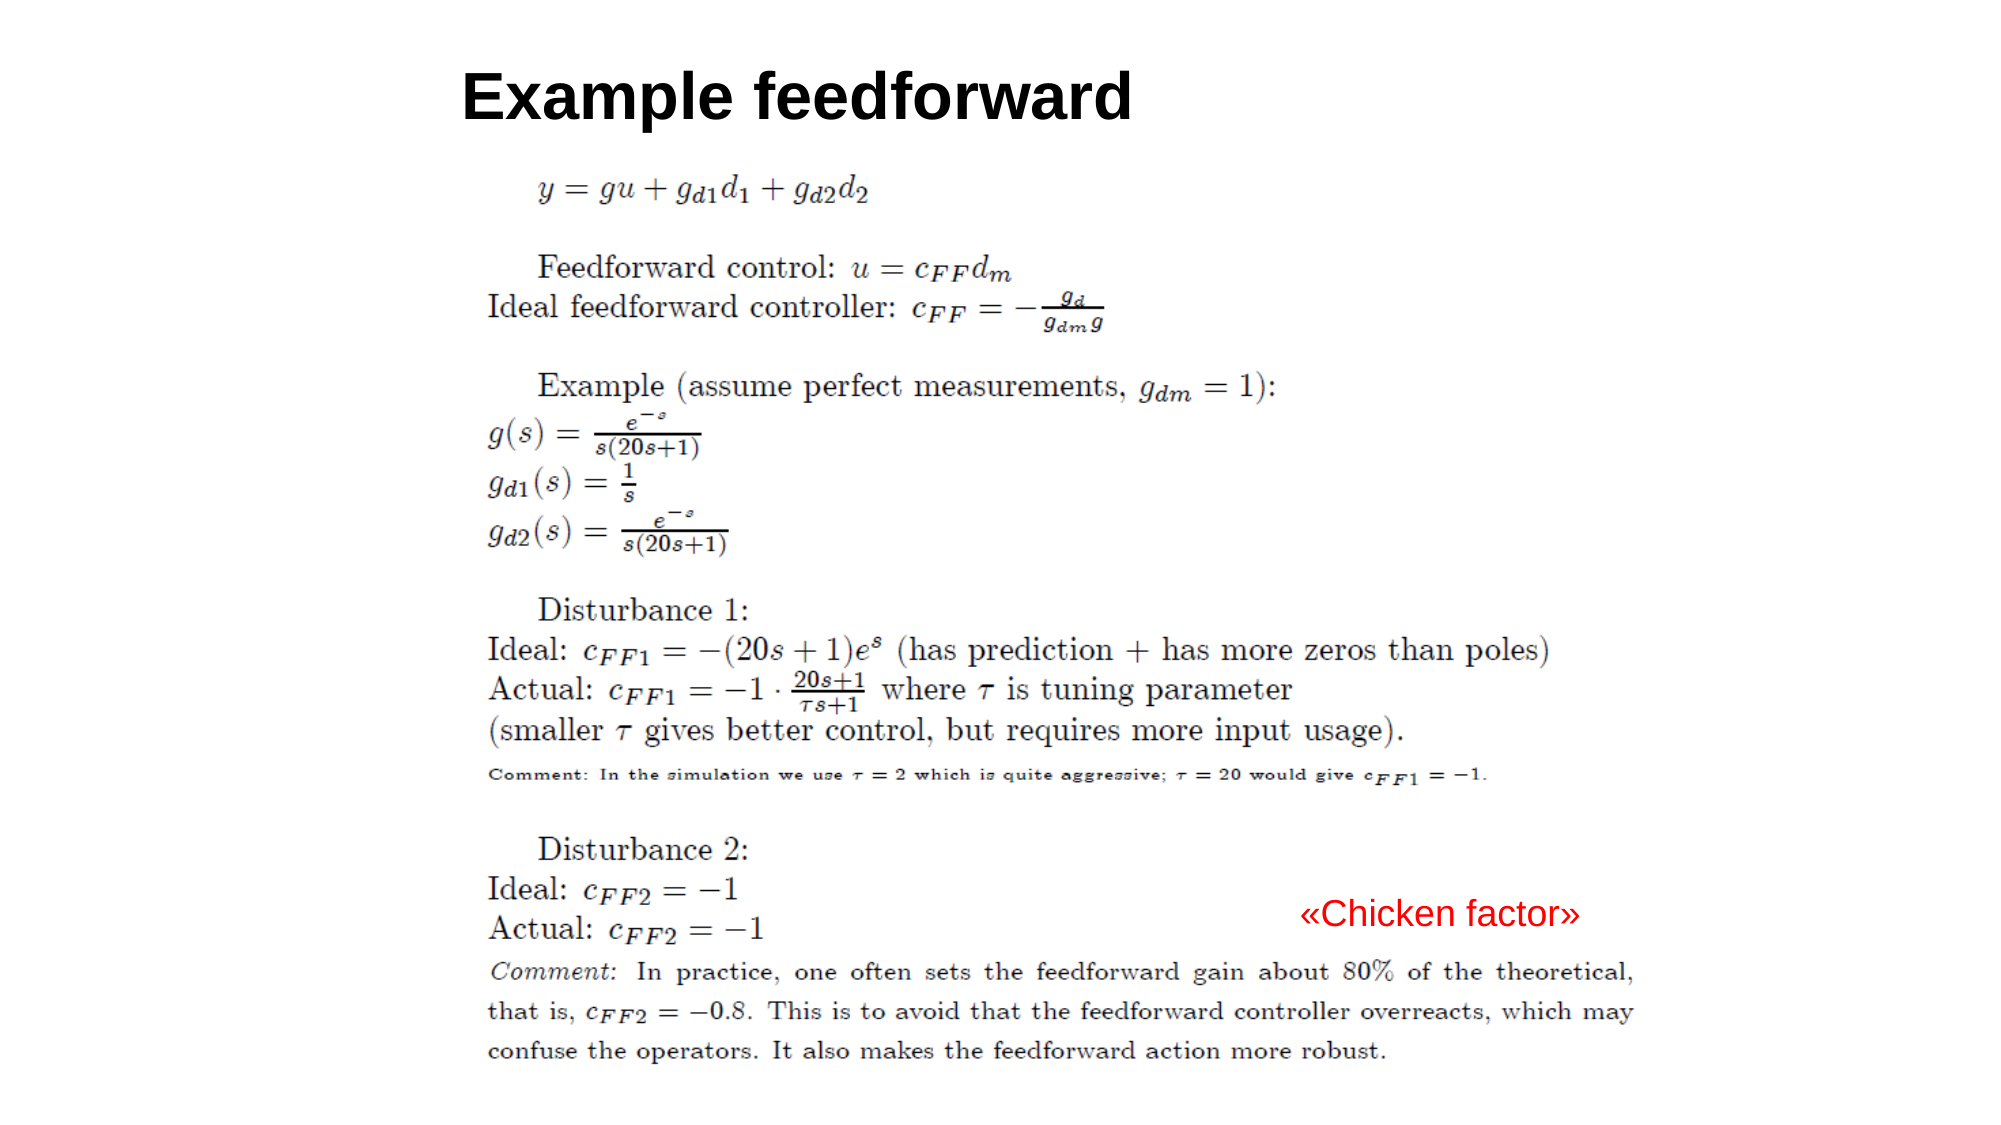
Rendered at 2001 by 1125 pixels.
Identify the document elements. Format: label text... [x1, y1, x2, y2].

title Example feedforward [445, 45, 1662, 141]
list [445, 150, 1662, 1090]
